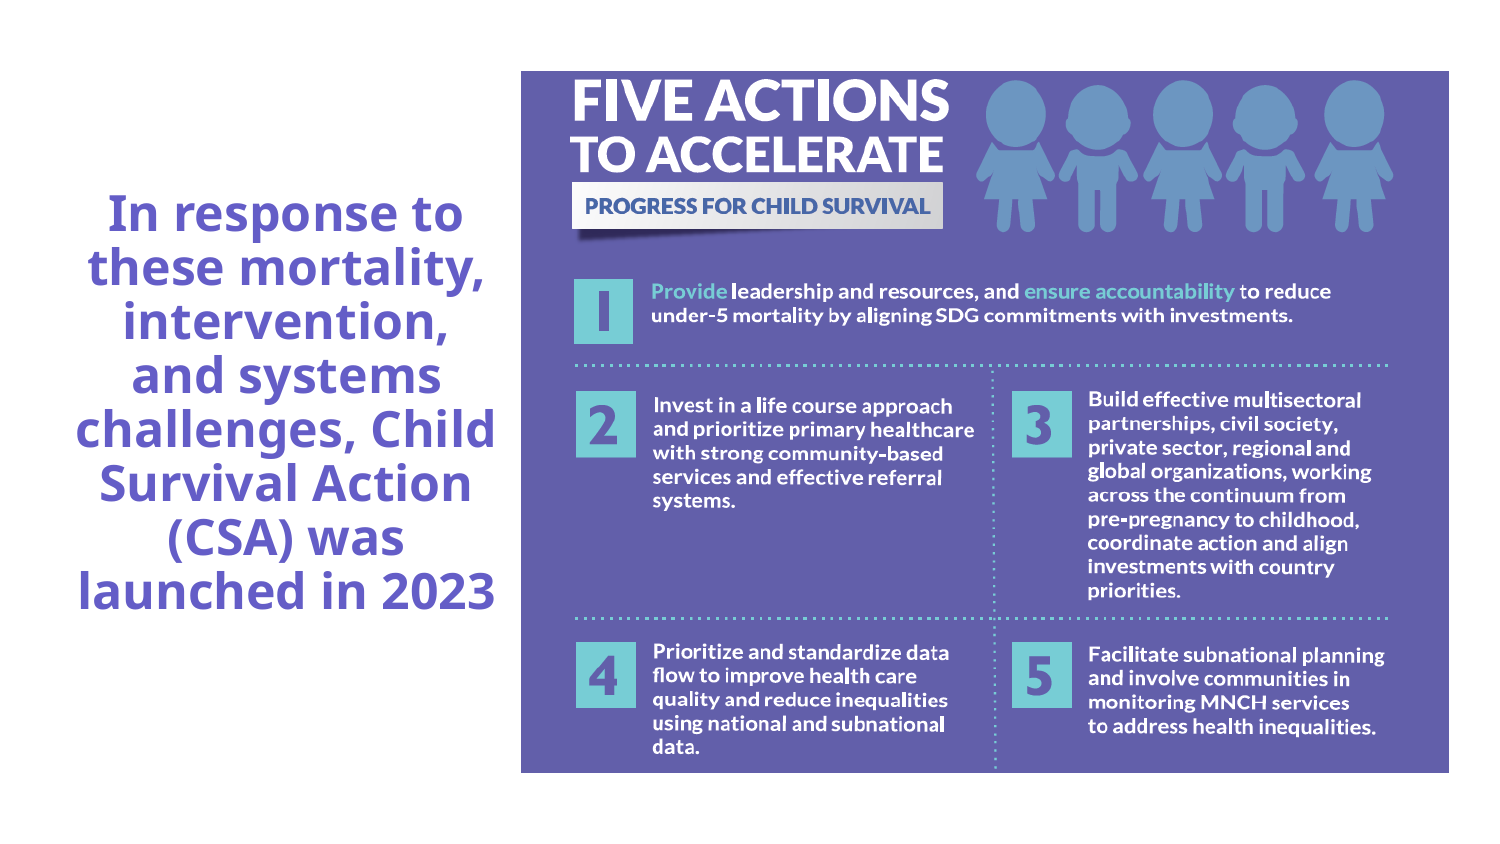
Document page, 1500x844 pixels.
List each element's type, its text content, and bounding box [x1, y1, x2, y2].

picture [521, 71, 1449, 773]
title In response to these mortality, intervention, and systems challenges, Child Survival Action (CSA) was launched in 2023 [58, 53, 516, 755]
